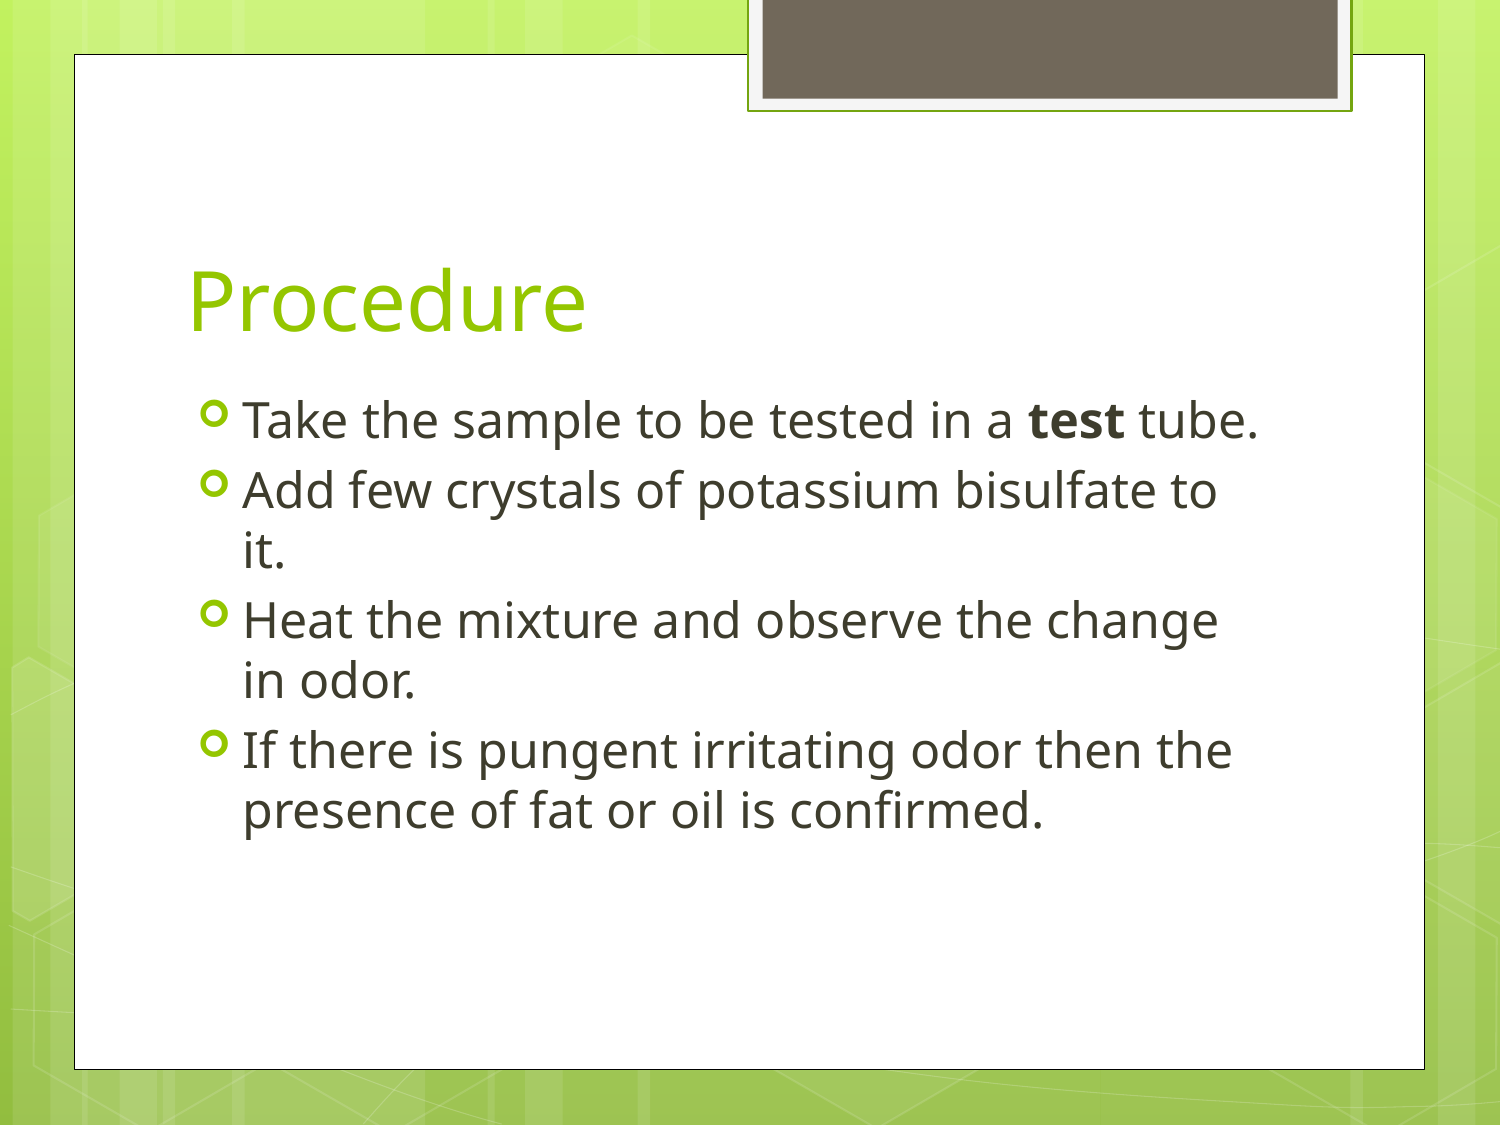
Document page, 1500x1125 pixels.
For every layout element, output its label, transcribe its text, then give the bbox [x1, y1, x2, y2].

title Procedure [171, 168, 1324, 357]
list Take the sample to be tested in a test tube. Add few crystals of potassium bisulfate to it. Heat the mixture and observe the change in odor. If there is pungent irritating odor then the presence of fat or oil is confirmed. [171, 381, 1283, 957]
